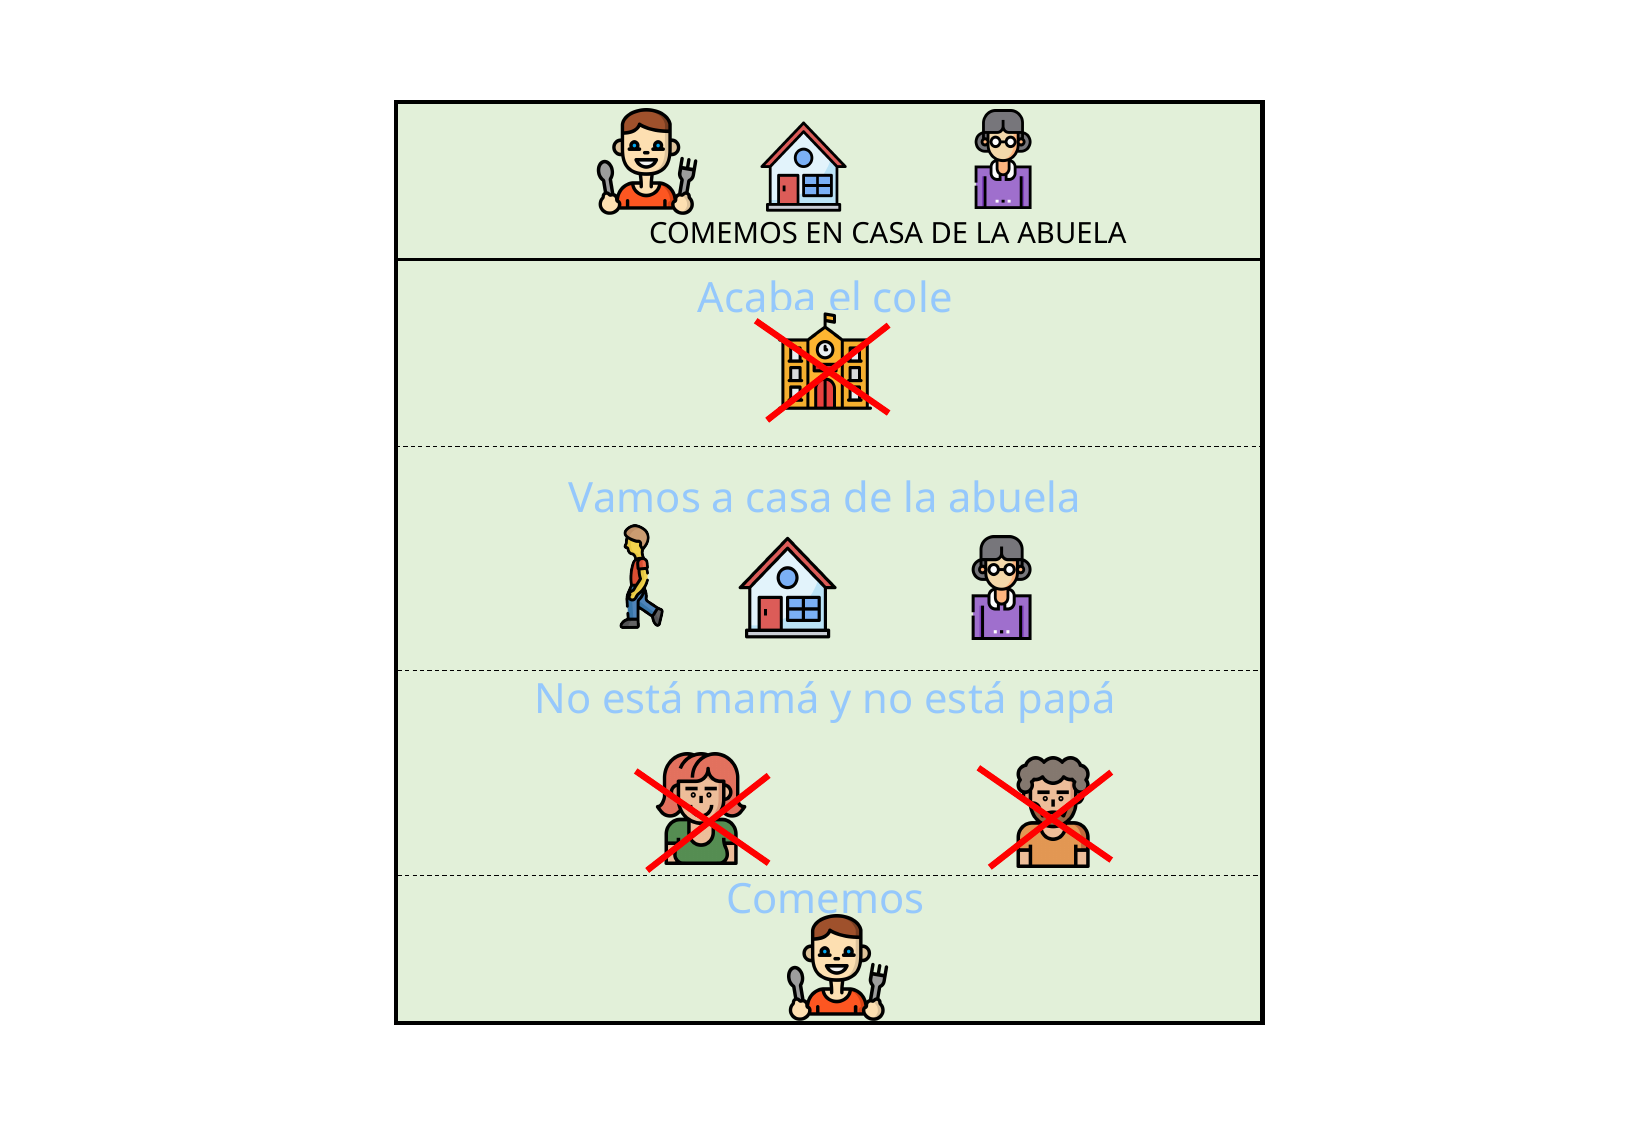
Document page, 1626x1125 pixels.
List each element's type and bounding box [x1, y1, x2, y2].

text_box [395, 102, 1265, 1023]
